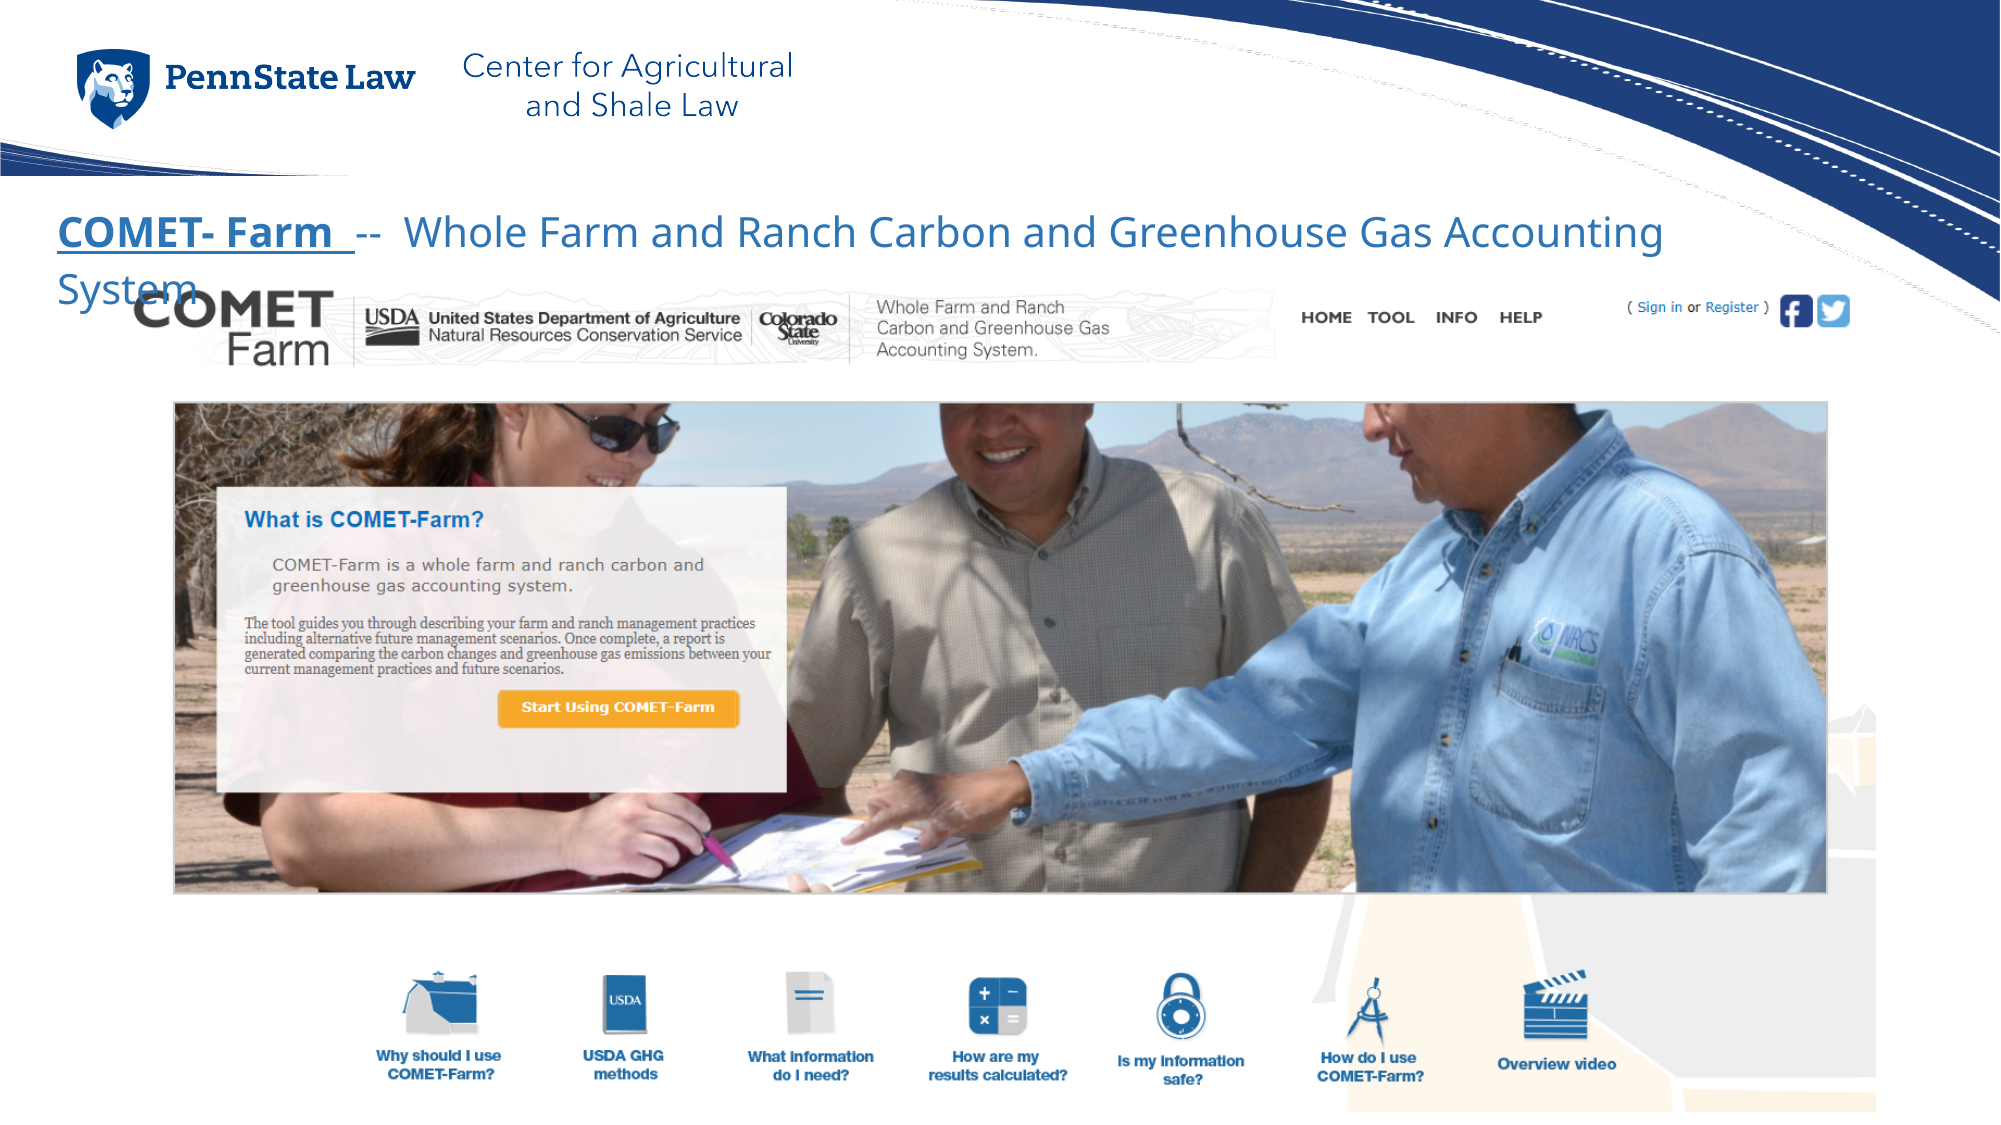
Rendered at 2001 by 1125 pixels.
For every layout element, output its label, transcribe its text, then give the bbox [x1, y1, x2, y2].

picture [74, 46, 802, 133]
text_box COMET- Farm -- Whole Farm and Ranch Carbon and Greenhouse Gas Accounting System [42, 198, 1794, 321]
picture [124, 0, 1999, 1112]
picture [1, 139, 351, 176]
